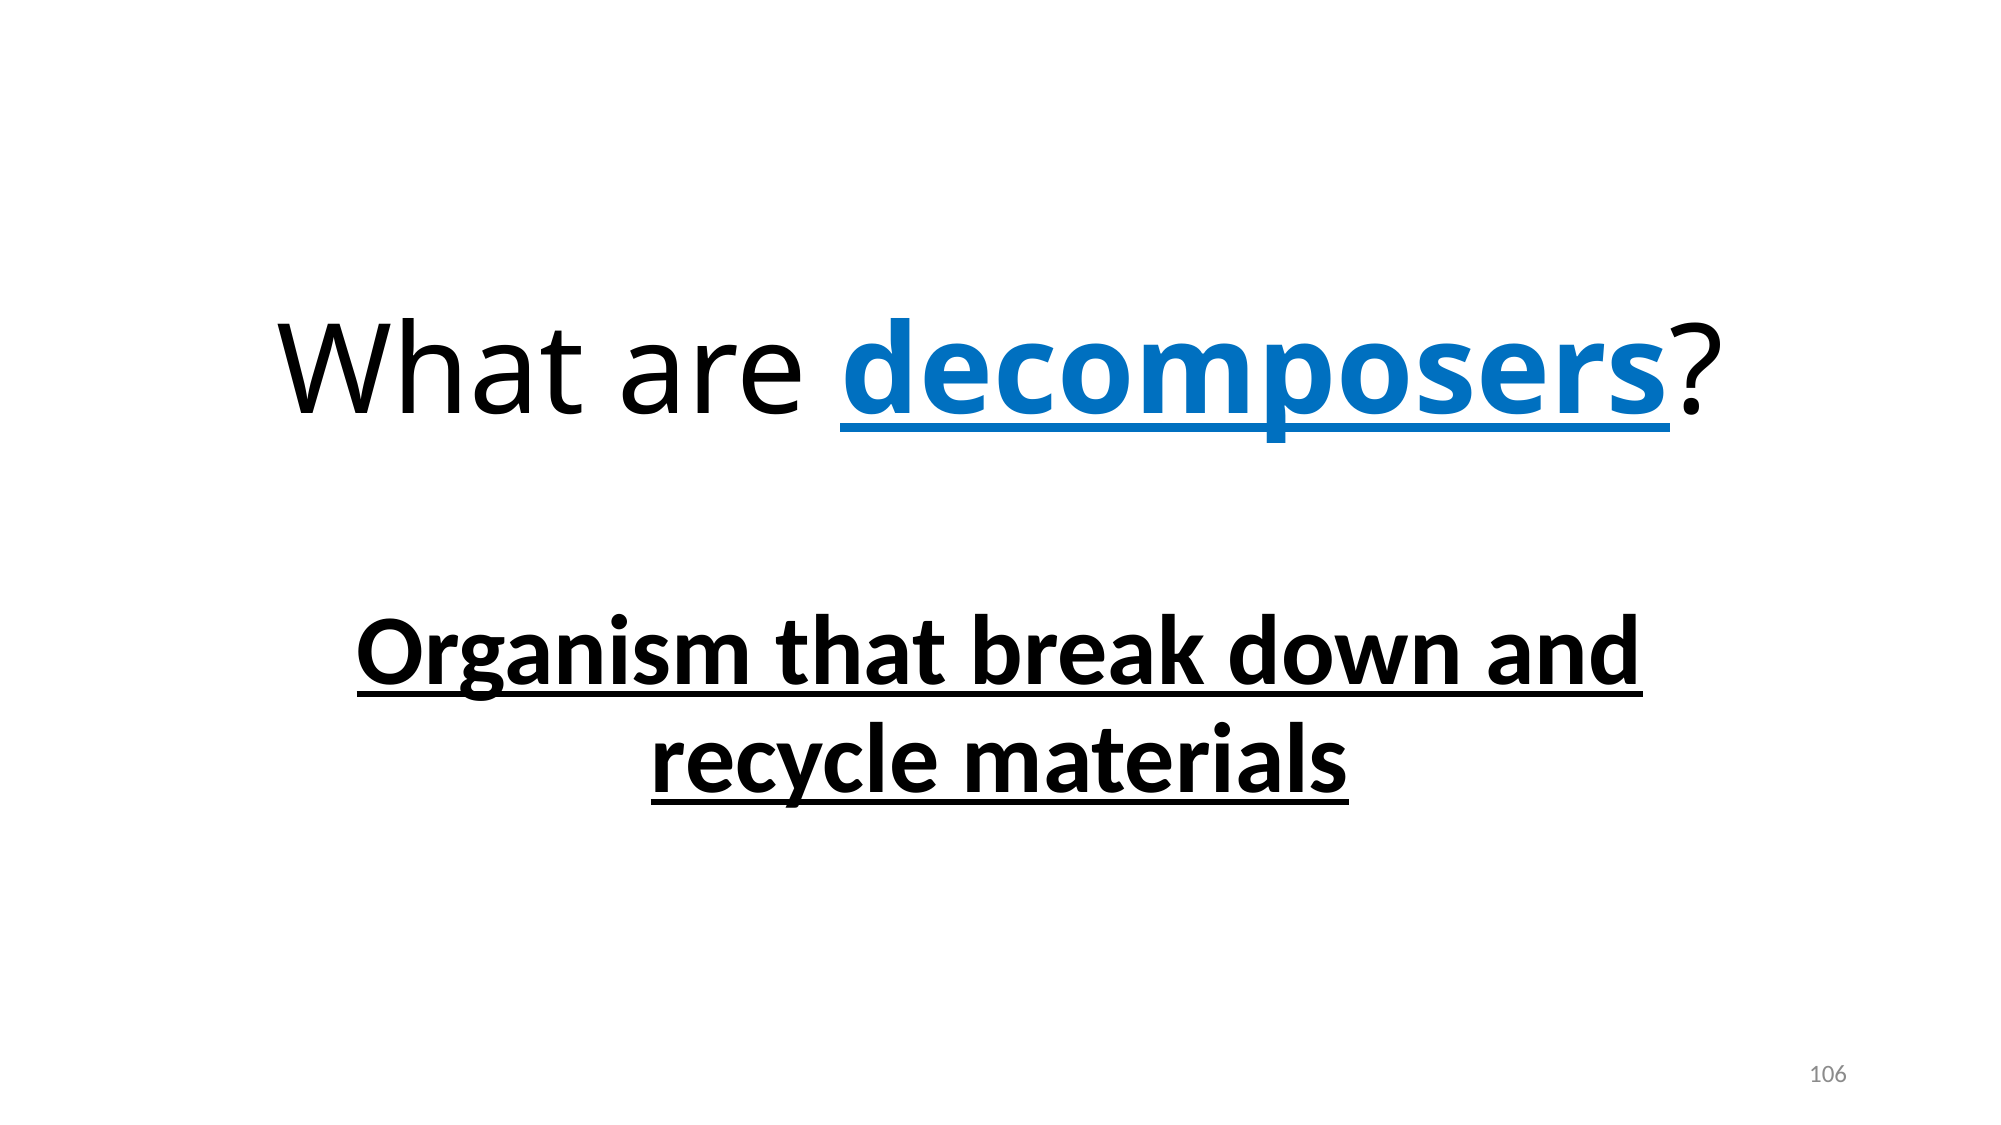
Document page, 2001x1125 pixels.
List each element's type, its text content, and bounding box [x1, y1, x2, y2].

slide_number 106 [1412, 1042, 1863, 1103]
subtitle Organism that break down and recycle materials [249, 590, 1750, 863]
title What are decomposers? [249, 56, 1750, 449]
